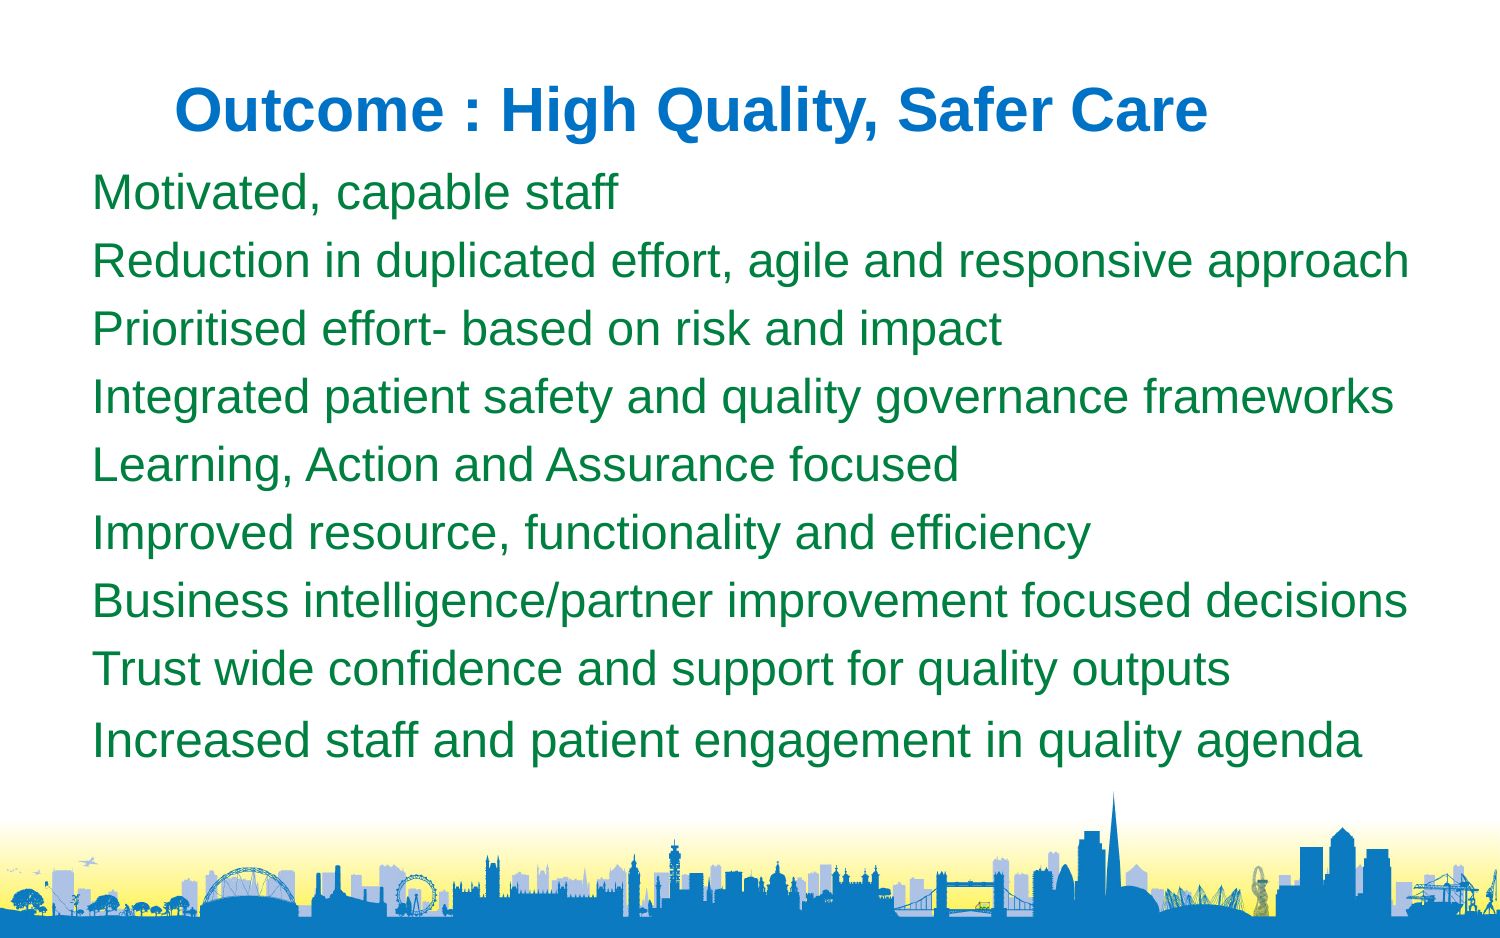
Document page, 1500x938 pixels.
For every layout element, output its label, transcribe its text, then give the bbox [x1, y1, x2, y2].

list Motivated, capable staff Reduction in duplicated effort, agile and responsive approach Prioritised effort- based on risk and impact Integrated patient safety and quality governance frameworks Learning, Action and Assurance focused Improved resource, functionality and efficiency Business intelligence/partner improvement focused decisions Trust wide confidence and support for quality outputs Increased staff and patient engagement in quality agenda [76, 151, 1447, 845]
picture [0, 791, 1500, 938]
title Outcome : High Quality, Safer Care [159, 57, 1285, 157]
